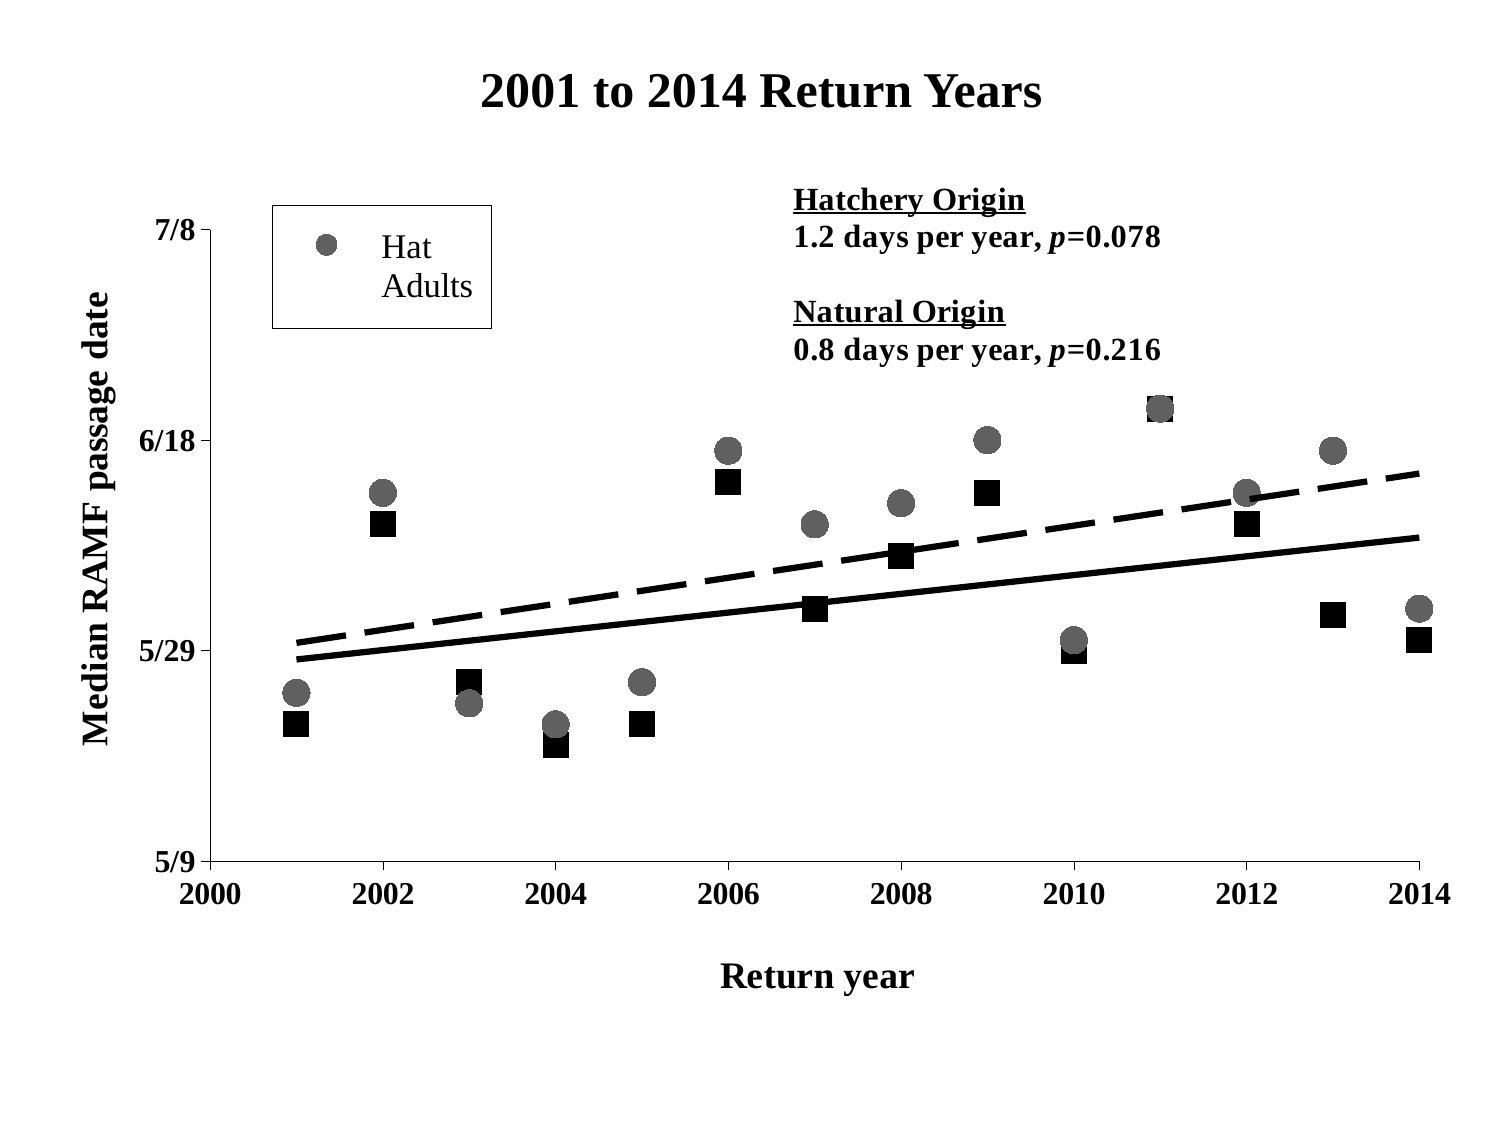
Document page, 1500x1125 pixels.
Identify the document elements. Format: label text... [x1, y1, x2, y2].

text_box 2001 to 2014 Return Years [465, 49, 1058, 125]
chart [38, 172, 1462, 1038]
